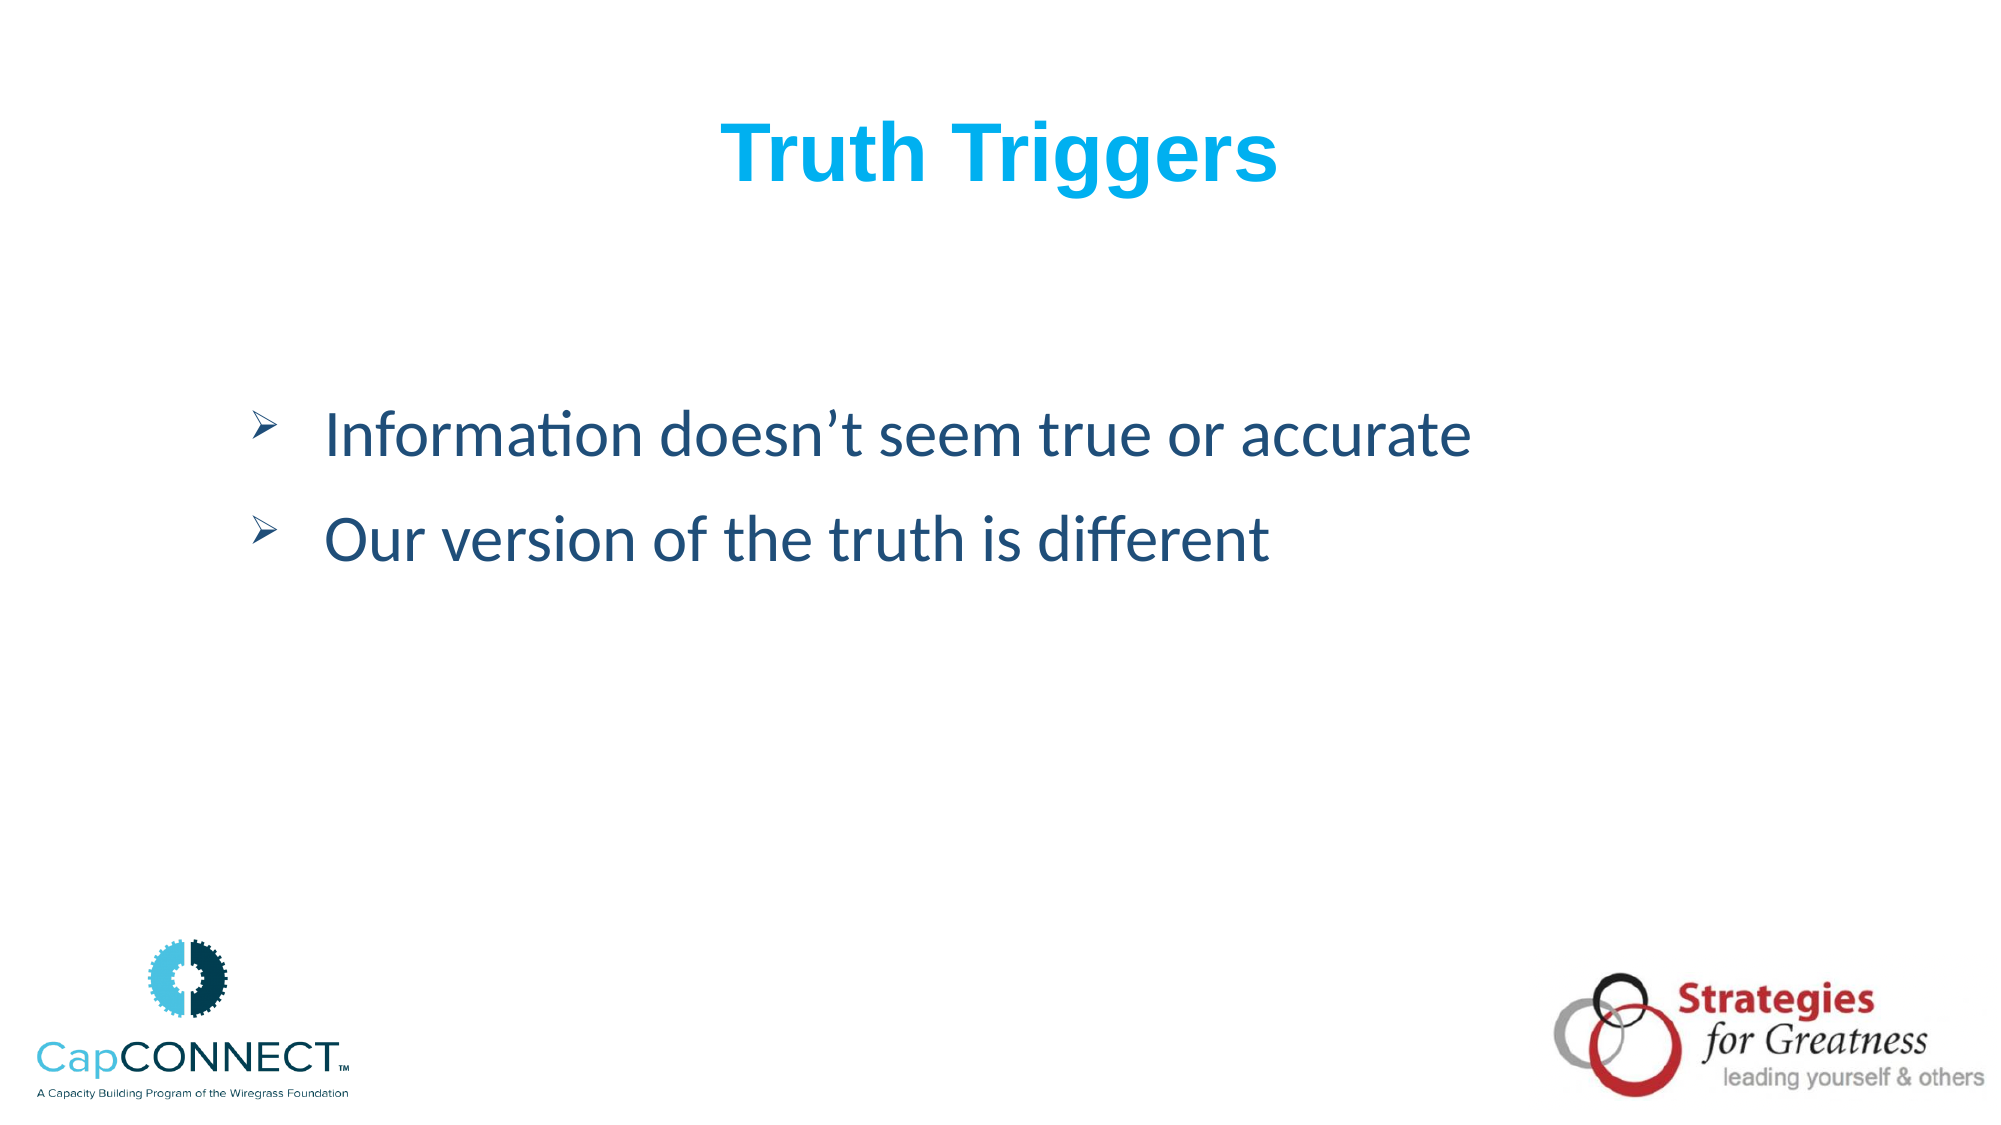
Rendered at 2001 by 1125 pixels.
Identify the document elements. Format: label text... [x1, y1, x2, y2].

list Information doesn’t seem true or accurate Our version of the truth is different [76, 381, 1924, 744]
picture [1528, 954, 1997, 1110]
title Truth Triggers [358, 45, 1642, 264]
picture [3, 924, 385, 1113]
